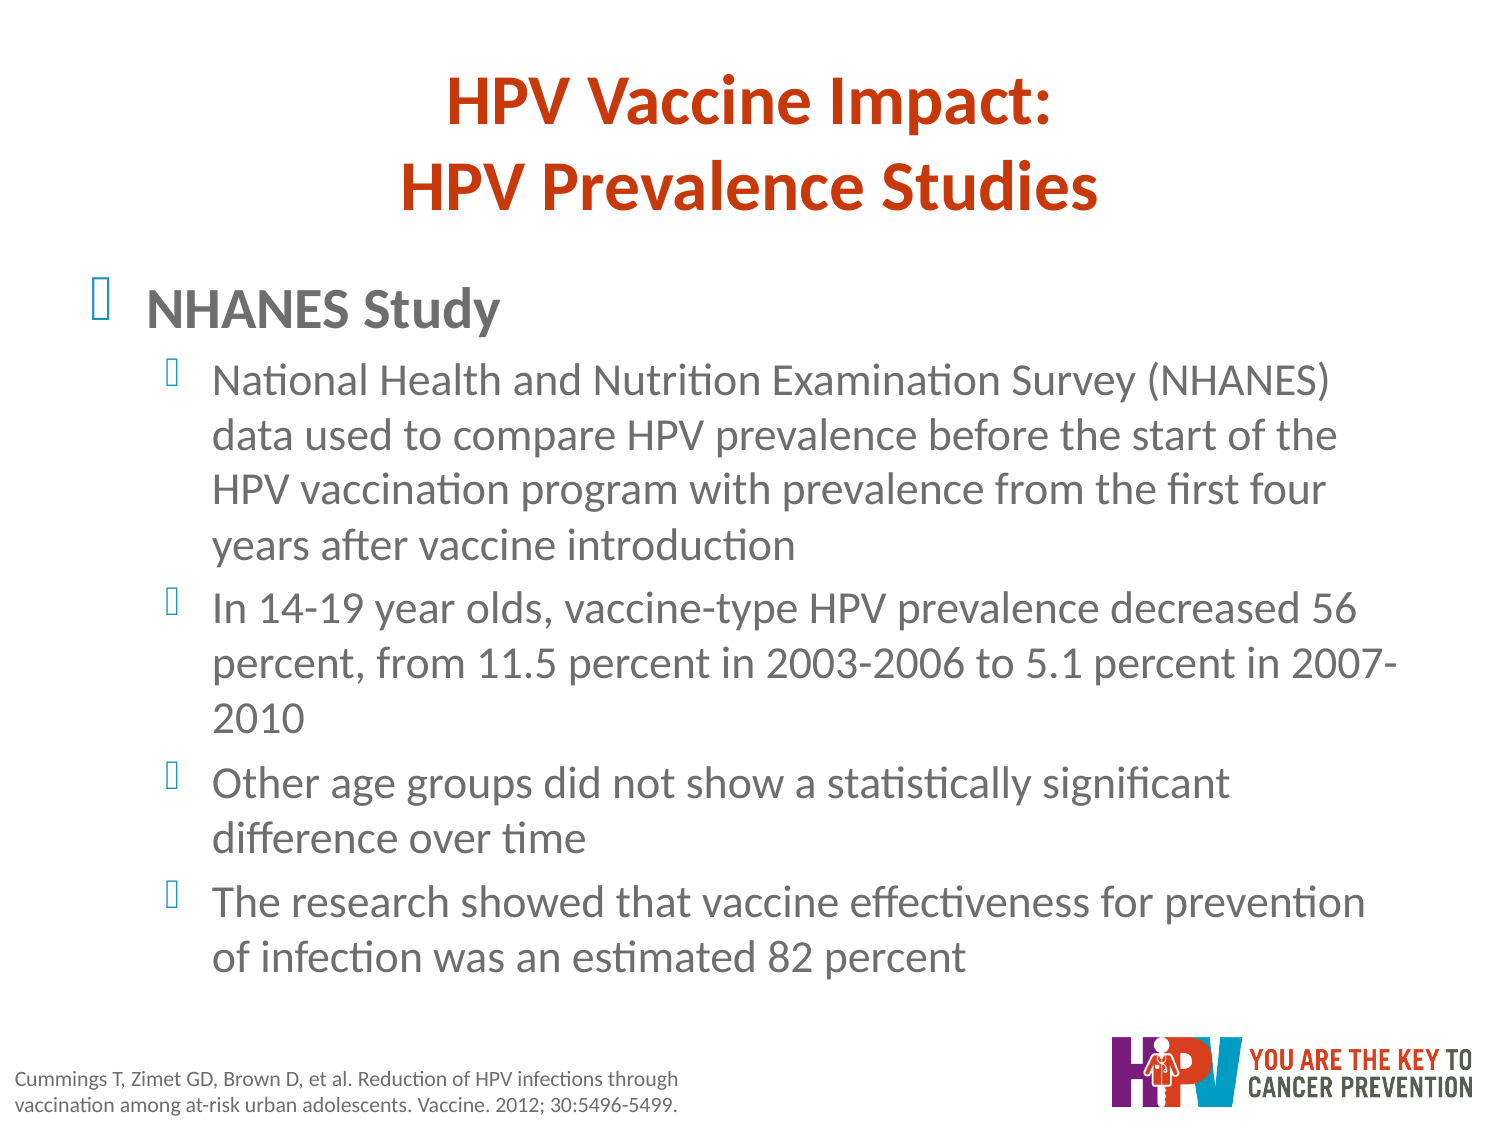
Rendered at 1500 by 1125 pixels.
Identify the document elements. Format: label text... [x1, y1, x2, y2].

picture [1112, 1037, 1219, 1107]
title HPV Vaccine Impact: HPV Prevalence Studies [75, 45, 1425, 233]
picture [1233, 1037, 1472, 1107]
list NHANES Study National Health and Nutrition Examination Survey (NHANES) data used to compare HPV prevalence before the start of the HPV vaccination program with prevalence from the first four years after vaccine introduction In 14-19 year olds, vaccine-type HPV prevalence decreased 56 percent, from 11.5 percent in 2003-2006 to 5.1 percent in 2007-2010 Other age groups did not show a statistically significant difference over time The research showed that vaccine effectiveness for prevention of infection was an estimated 82 percent [75, 262, 1425, 950]
text_box Cummings T, Zimet GD, Brown D, et al. Reduction of HPV infections through vaccination among at-risk urban adolescents. Vaccine. 2012; 30:5496-5499. [0, 1056, 775, 1124]
